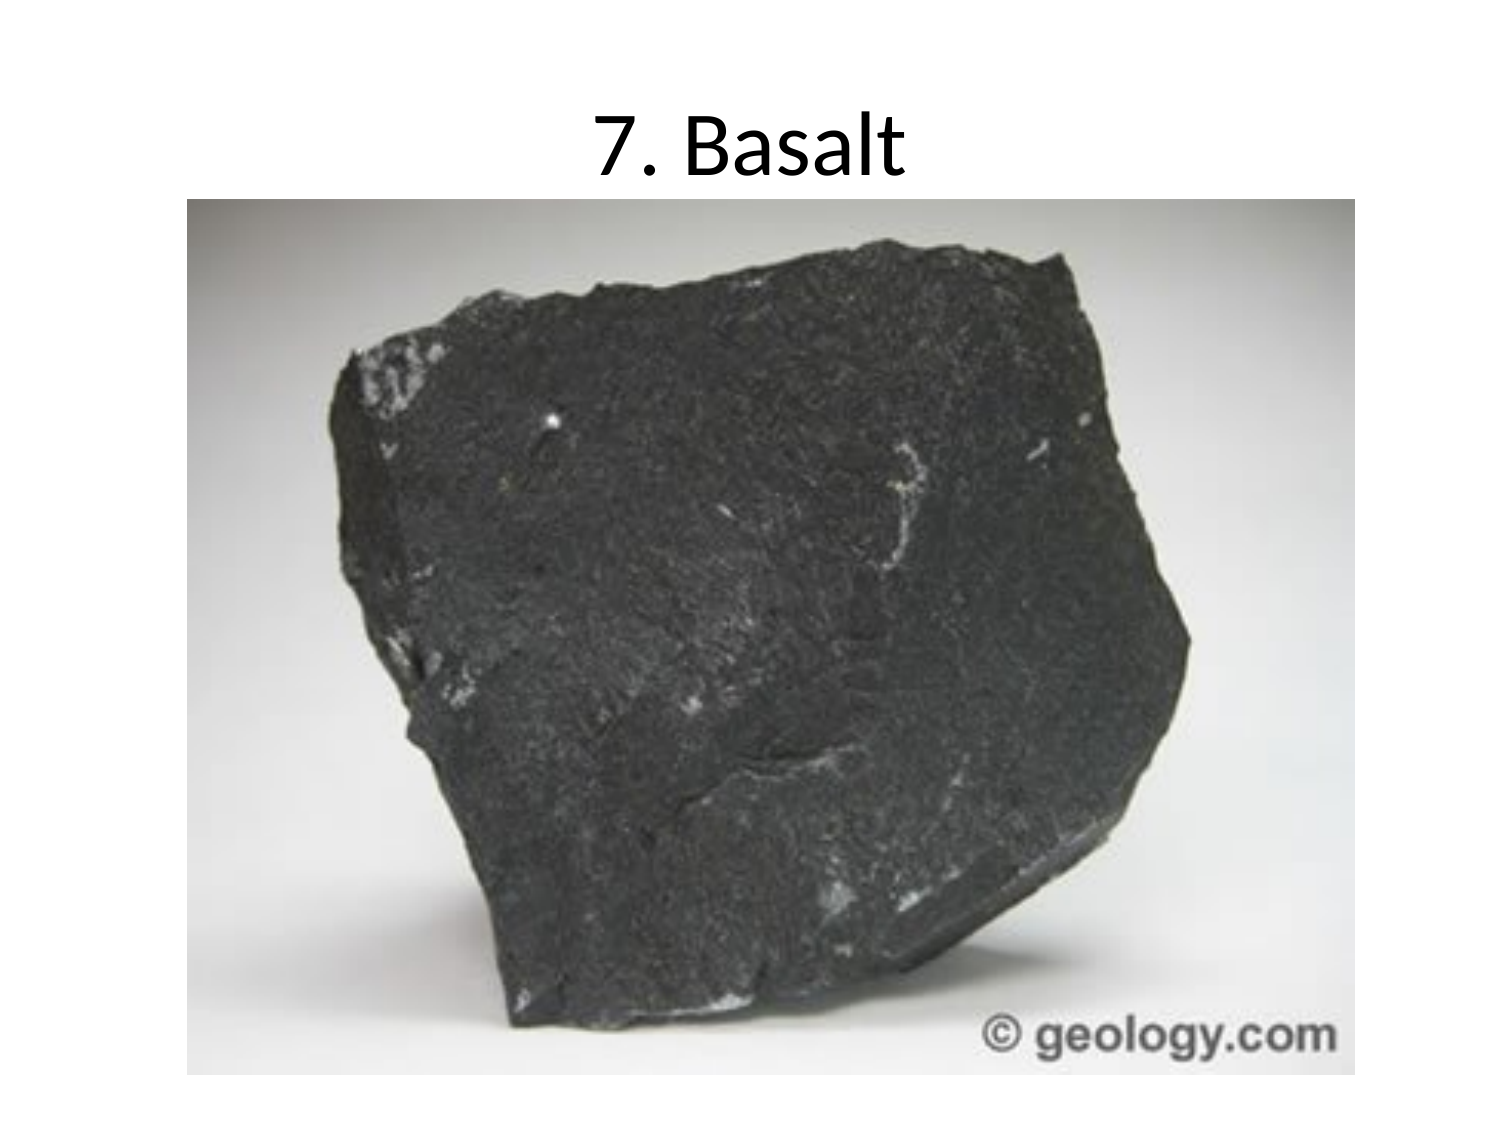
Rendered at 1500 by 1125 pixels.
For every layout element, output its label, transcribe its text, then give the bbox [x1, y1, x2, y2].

title 7. Basalt [75, 45, 1425, 233]
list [187, 199, 1355, 1076]
